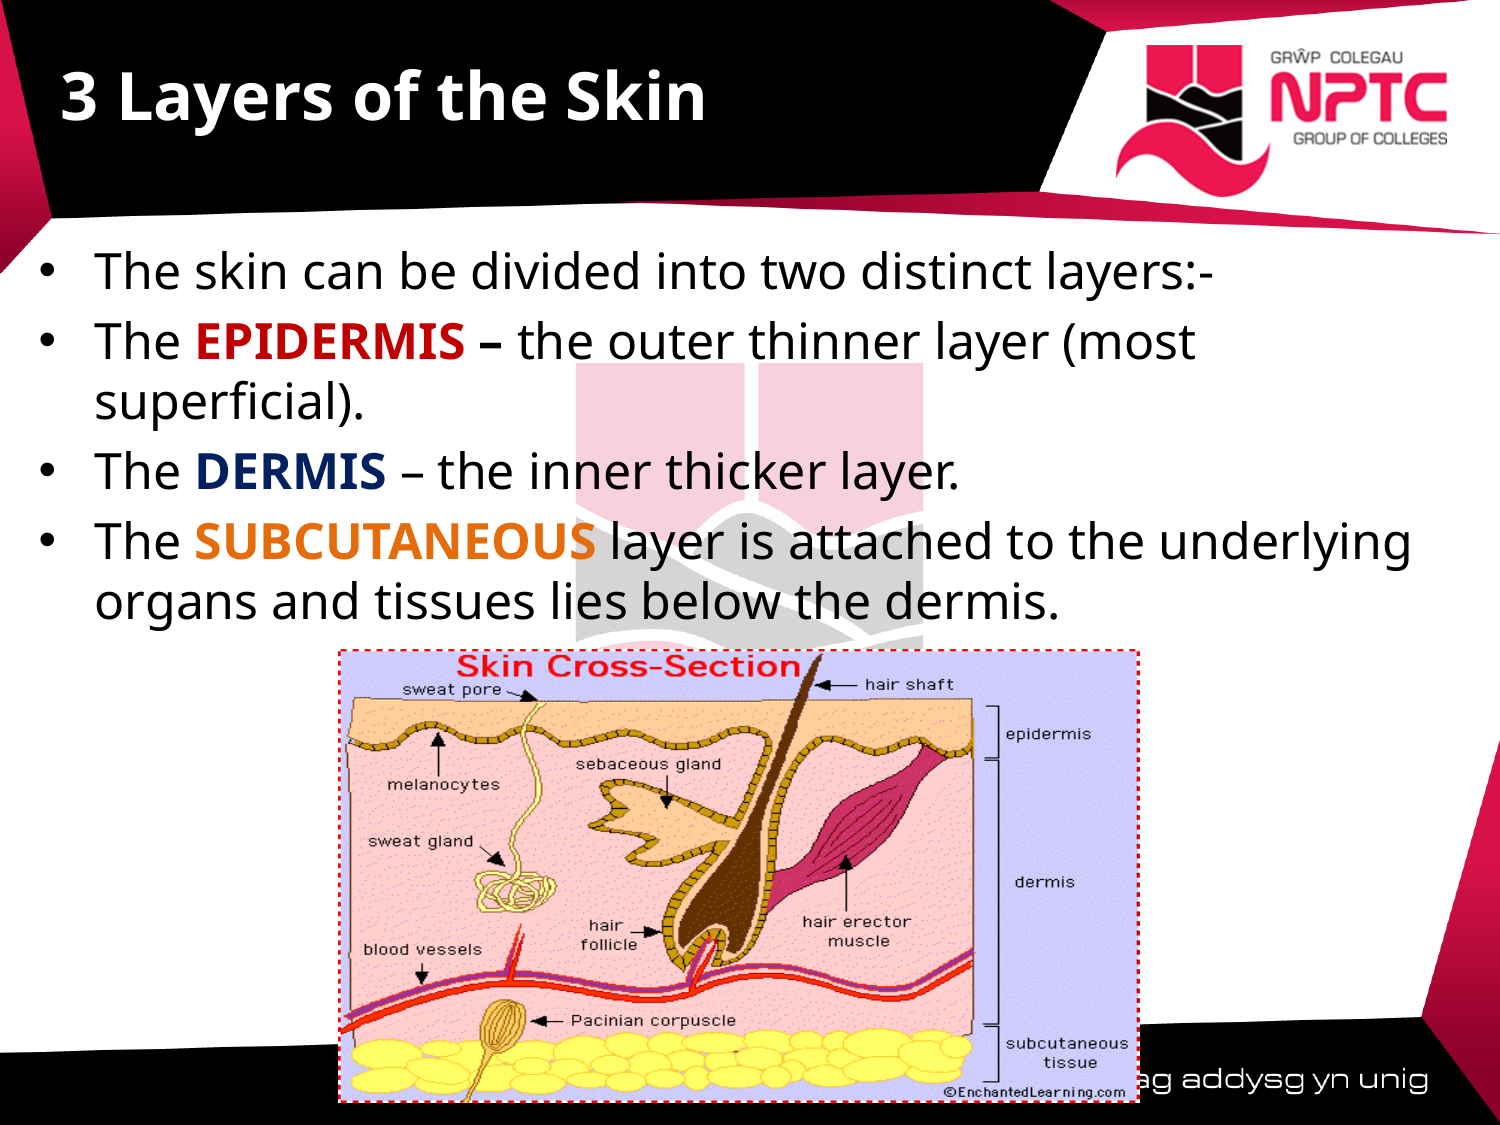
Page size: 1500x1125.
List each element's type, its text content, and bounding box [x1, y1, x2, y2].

list The skin can be divided into two distinct layers:- The EPIDERMIS – the outer thinner layer (most superficial). The DERMIS – the inner thicker layer. The SUBCUTANEOUS layer is attached to the underlying organs and tissues lies below the dermis. [23, 231, 1477, 975]
title 3 Layers of the Skin [45, 0, 1425, 188]
picture [0, 0, 1500, 1125]
